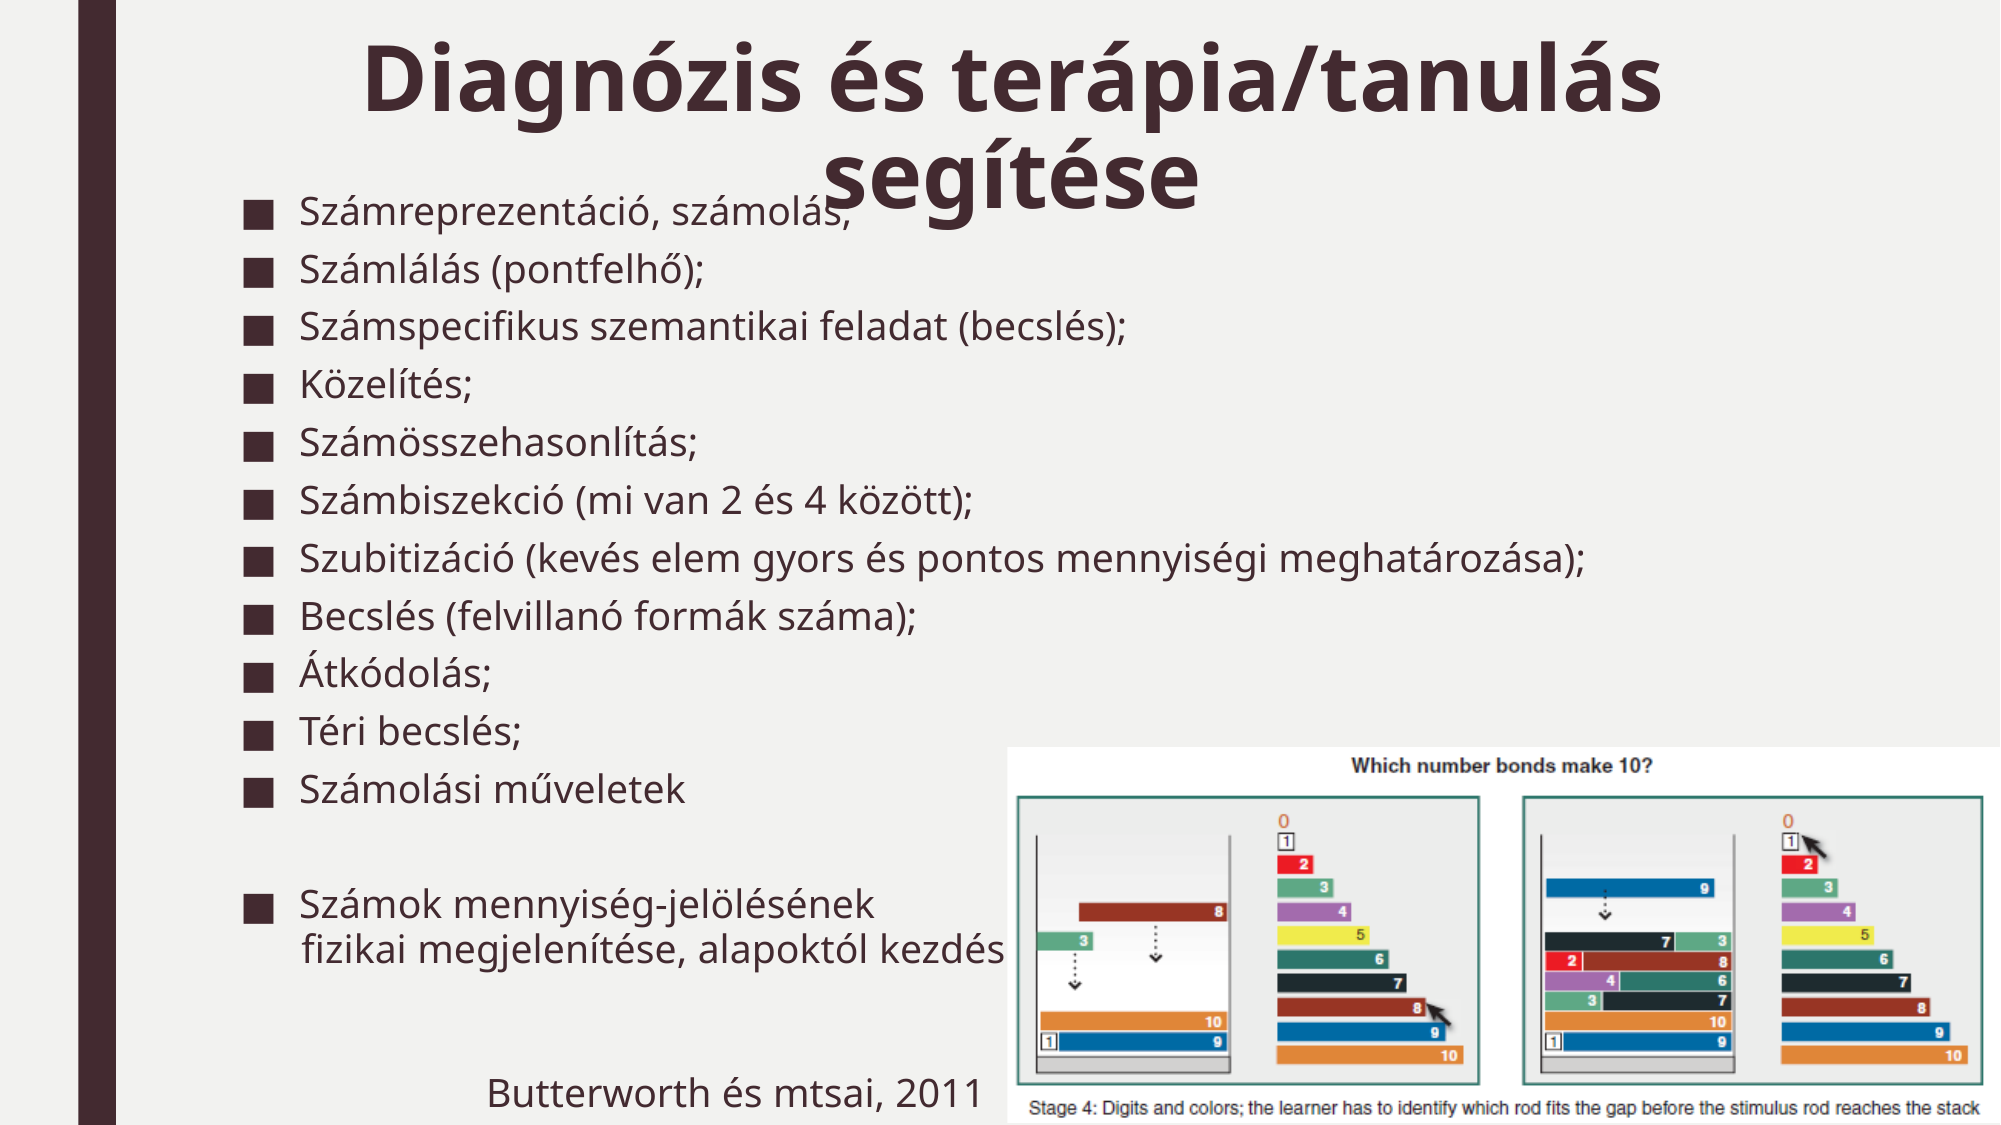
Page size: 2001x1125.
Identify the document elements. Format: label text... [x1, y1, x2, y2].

picture [1007, 747, 2000, 1123]
title Diagnózis és terápia/tanulás segítése [225, 25, 1800, 182]
list Számreprezentáció, számolás; Számlálás (pontfelhő); Számspecifikus szemantikai feladat (becslés); Közelítés; Számösszehasonlítás; Számbiszekció (mi van 2 és 4 között); Szubitizáció (kevés elem gyors és pontos mennyiségi meghatározása); Becslés (felvillanó formák száma); Átkódolás; Téri becslés; Számolási műveletek Számok mennyiség-jelölésének fizikai megjelenítése, alapoktól kezdés Butterworth és mtsai, 2011 [225, 182, 1800, 1125]
